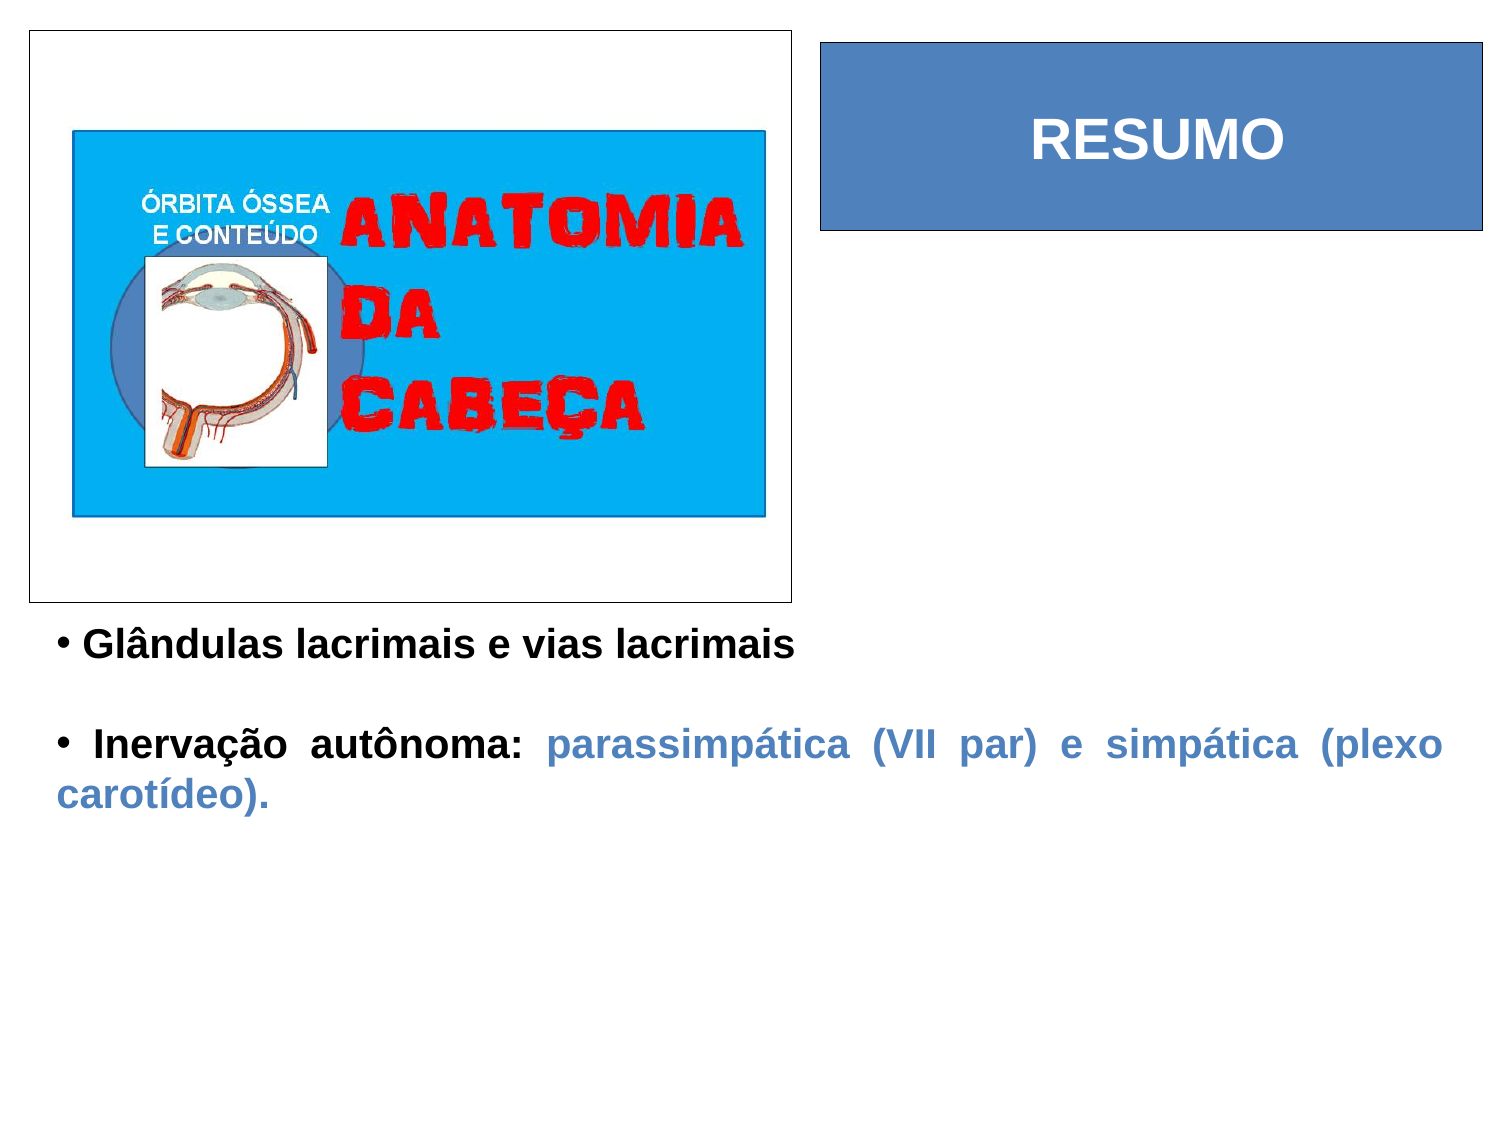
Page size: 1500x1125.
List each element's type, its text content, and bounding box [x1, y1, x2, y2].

title RESUMO [820, 42, 1483, 231]
list Glândulas lacrimais e vias lacrimais Inervação autônoma: parassimpática (VII par) e simpática (plexo carotídeo). [41, 609, 1459, 1125]
picture [29, 30, 792, 603]
